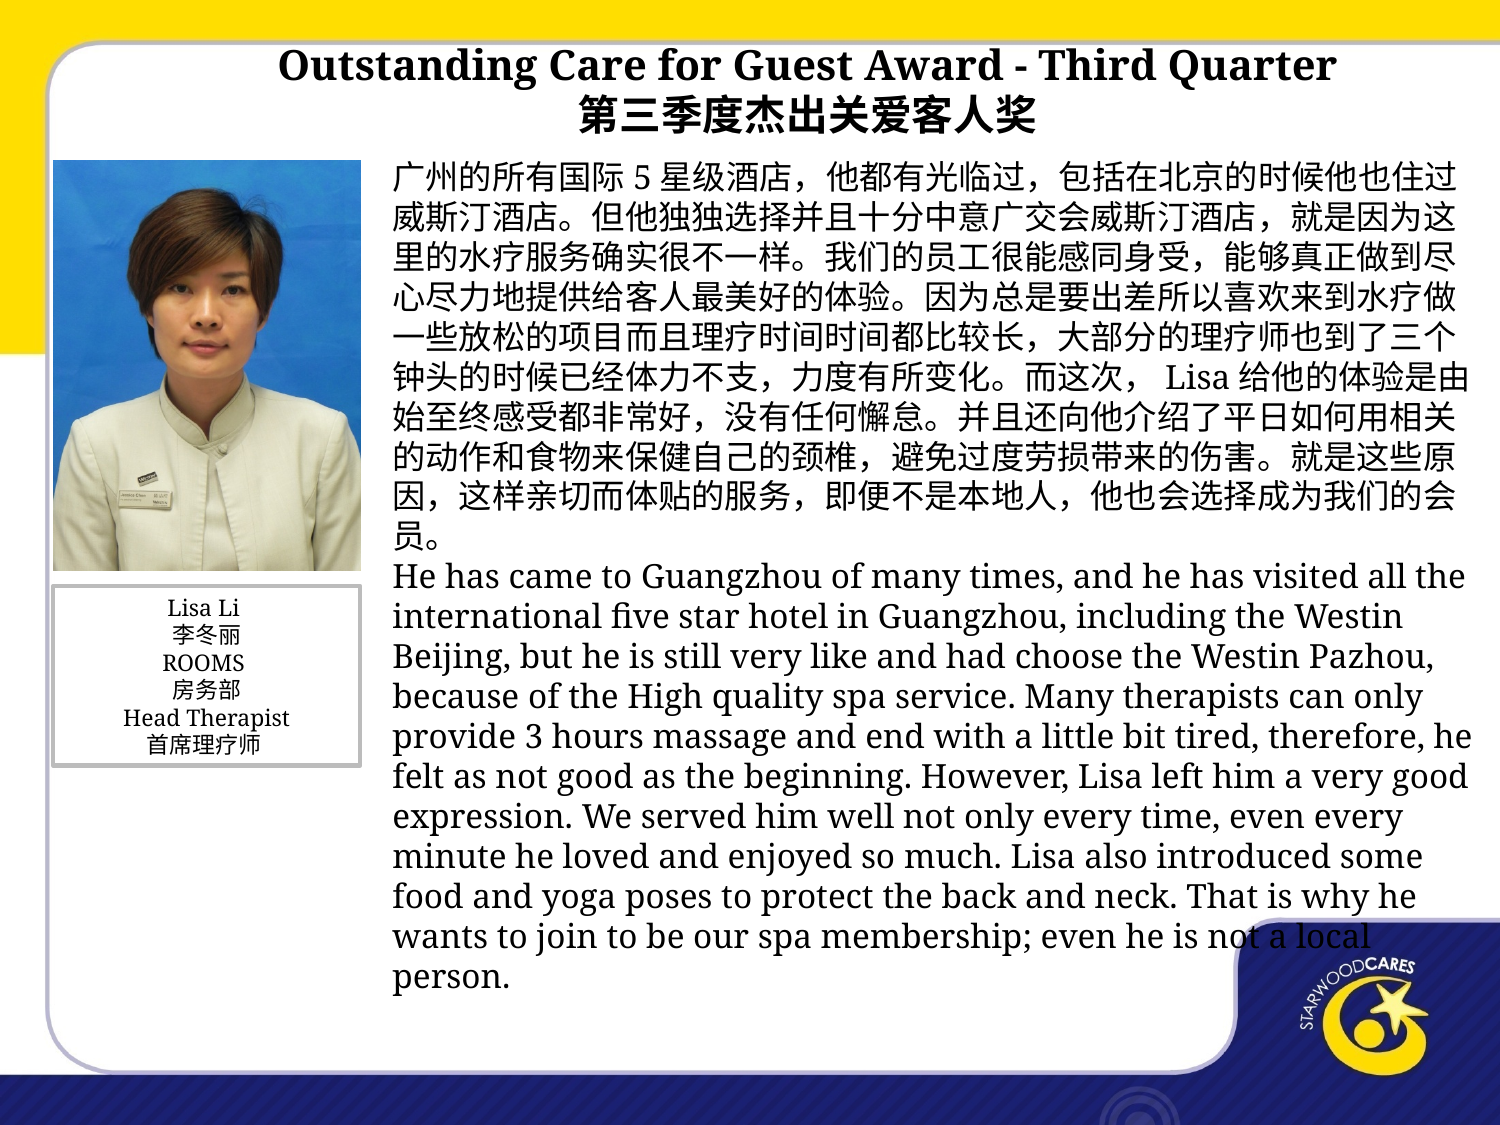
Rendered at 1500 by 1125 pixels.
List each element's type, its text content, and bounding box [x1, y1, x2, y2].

text_box 广州的所有国际5星级酒店，他都有光临过，包括在北京的时候他也住过威斯汀酒店。但他独独选择并且十分中意广交会威斯汀酒店，就是因为这里的水疗服务确实很不一样。我们的员工很能感同身受，能够真正做到尽心尽力地提供给客人最美好的体验。因为总是要出差所以喜欢来到水疗做一些放松的项目而且理疗时间时间都比较长，大部分的理疗师也到了三个钟头的时候已经体力不支，力度有所变化。而这次，Lisa给他的体验是由始至终感受都非常好，没有任何懈怠。并且还向他介绍了平日如何用相关的动作和食物来保健自己的颈椎，避免过度劳损带来的伤害。就是这些原因，这样亲切而体贴的服务，即便不是本地人，他也会选择成为我们的会员。 He has came to Guangzhou of many times, and he has visited all the international five star hotel in Guangzhou, including the Westin Beijing, but he is still very like and had choose the Westin Pazhou, because of the High quality spa service. Many therapists can only provide 3 hours massage and end with a little bit tired, therefore, he felt as not good as the beginning. However, Lisa left him a very good expression. We served him well not only every time, even every minute he loved and enjoyed so much. Lisa also introduced some food and yoga poses to protect the back and neck. That is why he wants to join to be our spa membership; even he is not a local person. [377, 148, 1500, 1003]
text_box Lisa Li 李冬丽 ROOMS 房务部 Head Therapist 首席理疗师 [51, 584, 362, 768]
text_box Outstanding Care for Guest Award - Third Quarter 第三季度杰出关爱客人奖 [262, 31, 1353, 147]
picture [0, 0, 1500, 1125]
